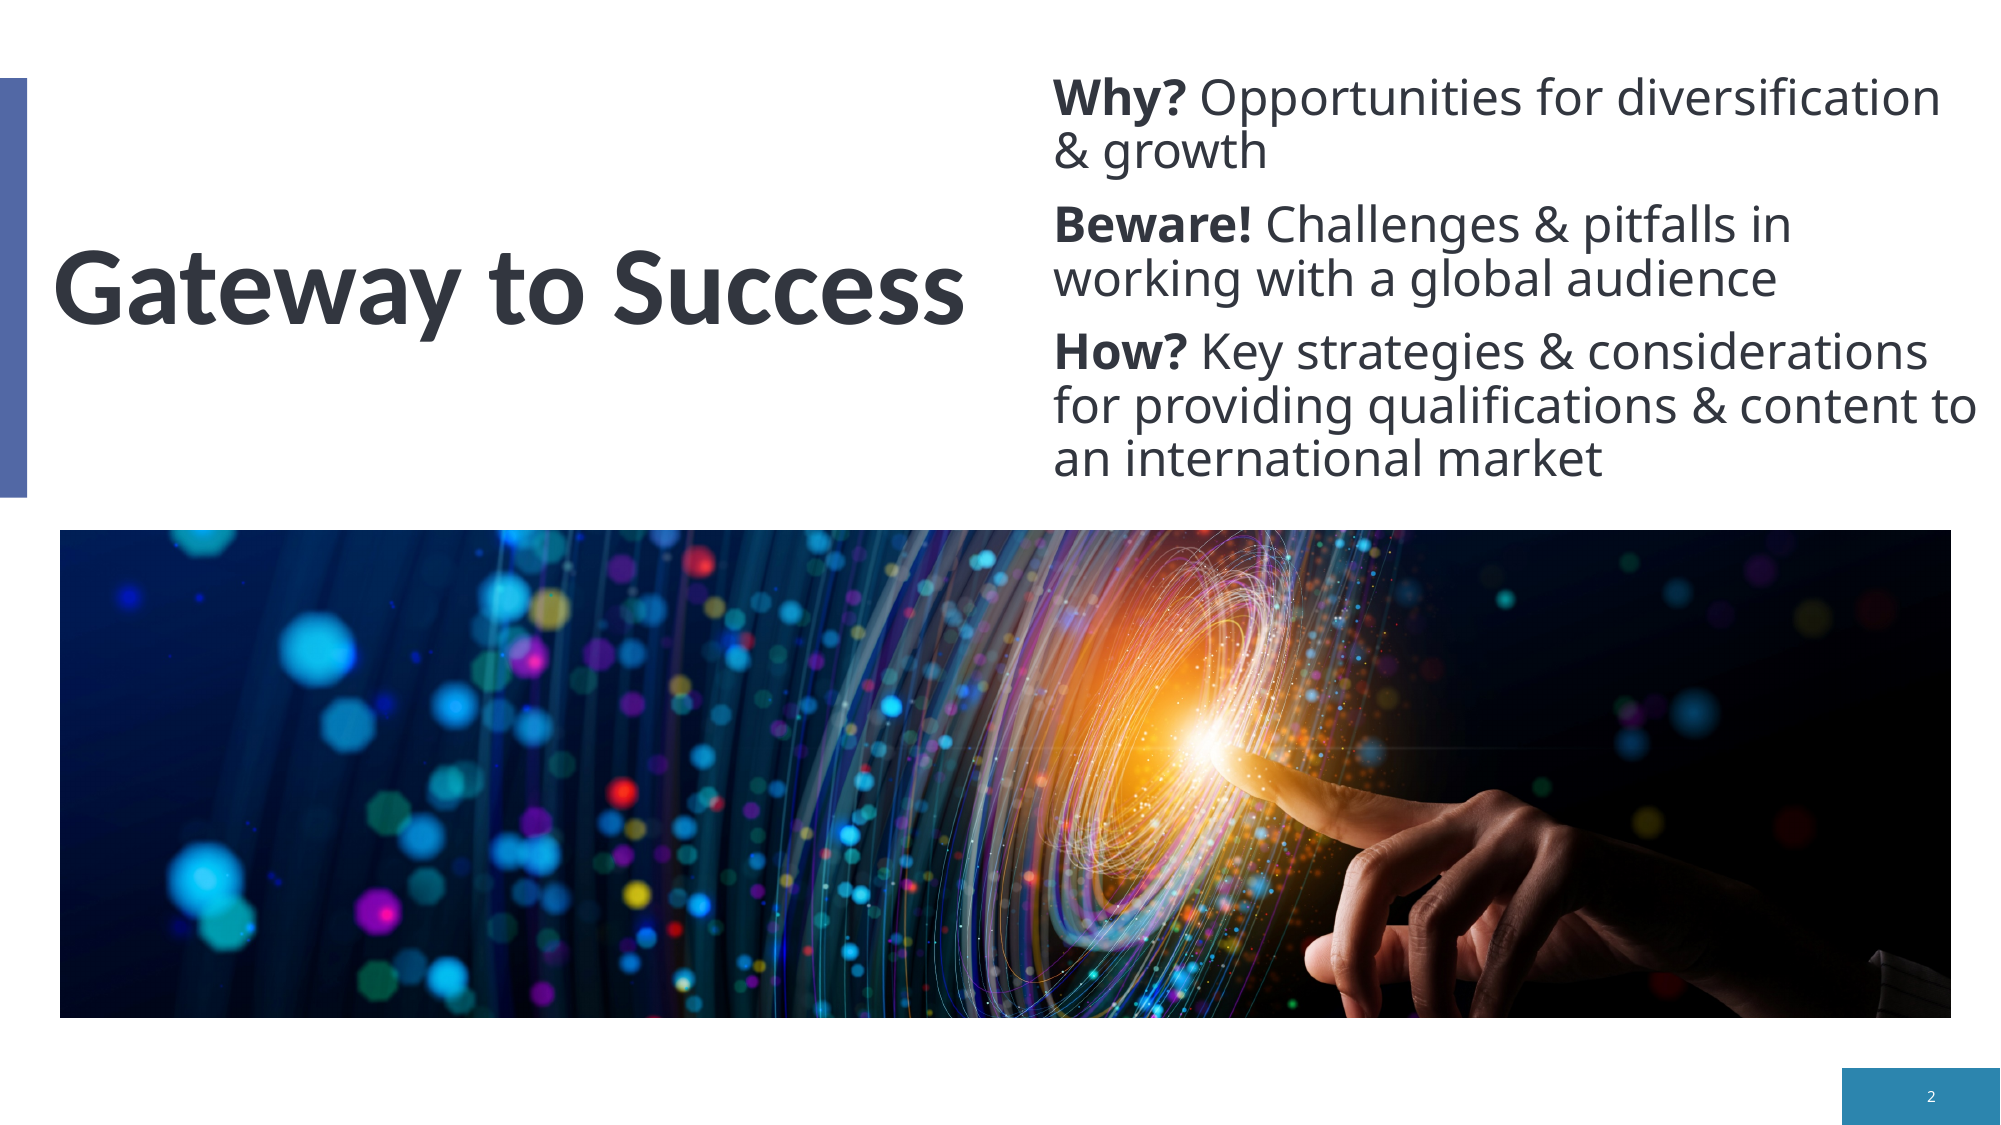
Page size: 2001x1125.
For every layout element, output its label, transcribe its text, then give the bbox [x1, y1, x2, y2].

picture [60, 530, 1951, 1018]
title Gateway to Success [38, 78, 990, 498]
slide_number 2 [1889, 1079, 1951, 1114]
list Why? Opportunities for diversification & growth Beware! Challenges & pitfalls in working with a global audience How? Key strategies & considerations for providing qualifications & content to an international market [1038, 0, 2000, 498]
